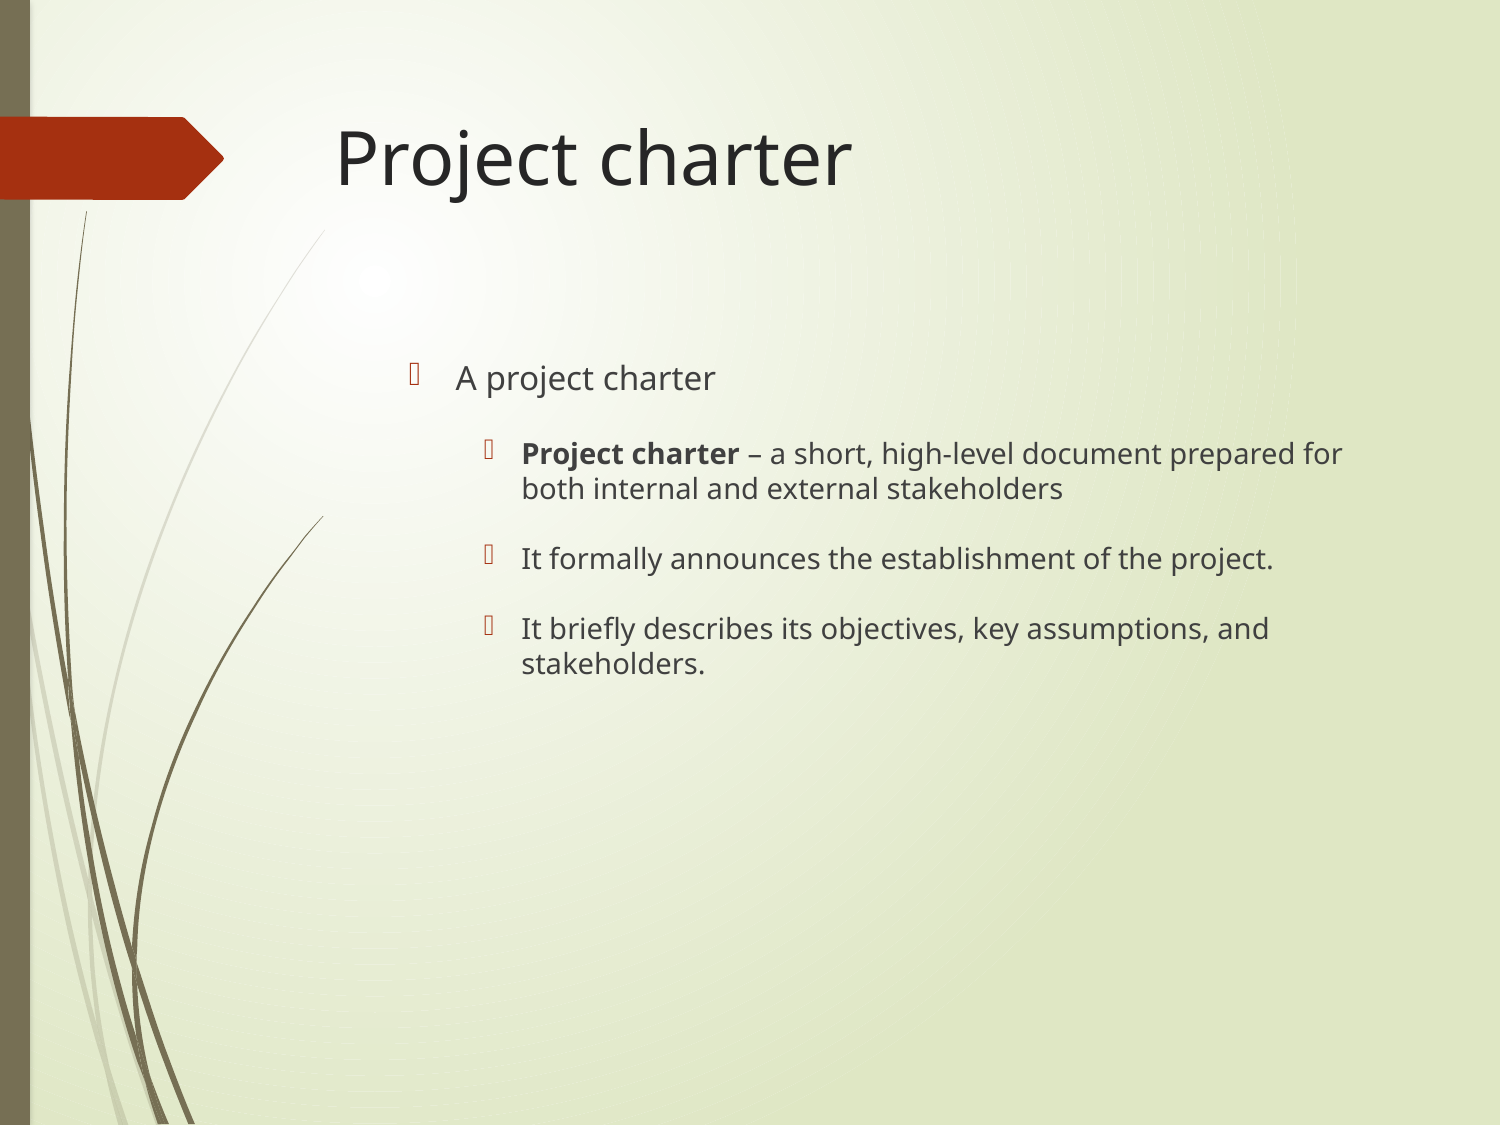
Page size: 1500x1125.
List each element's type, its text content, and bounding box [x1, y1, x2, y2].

list A project charter Project charter – a short, high-level document prepared for both internal and external stakeholders It formally announces the establishment of the project. It briefly describes its objectives, key assumptions, and stakeholders. [318, 350, 1400, 970]
title Project charter [319, 102, 1400, 313]
